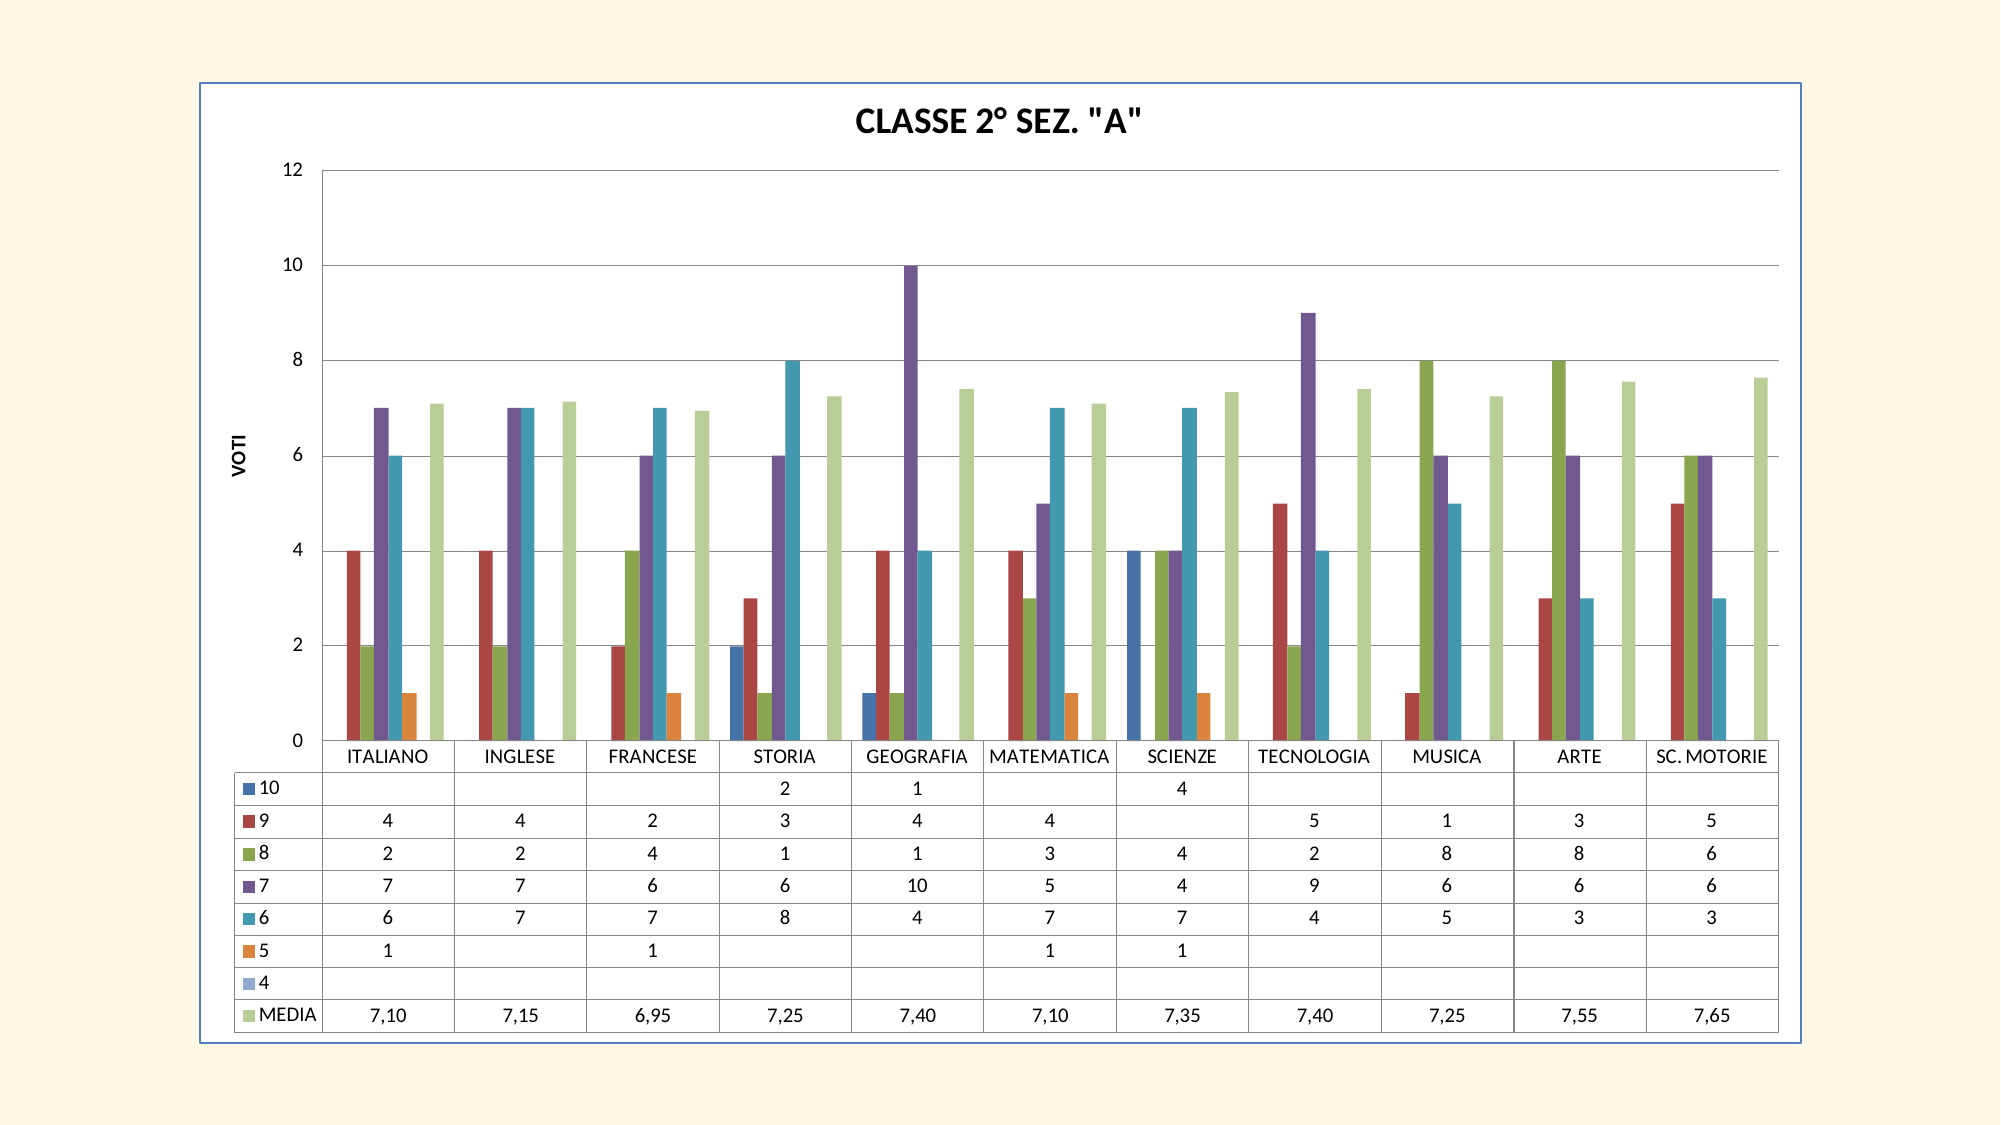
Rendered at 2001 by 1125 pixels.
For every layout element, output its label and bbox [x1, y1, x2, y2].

picture [197, 80, 1802, 1045]
